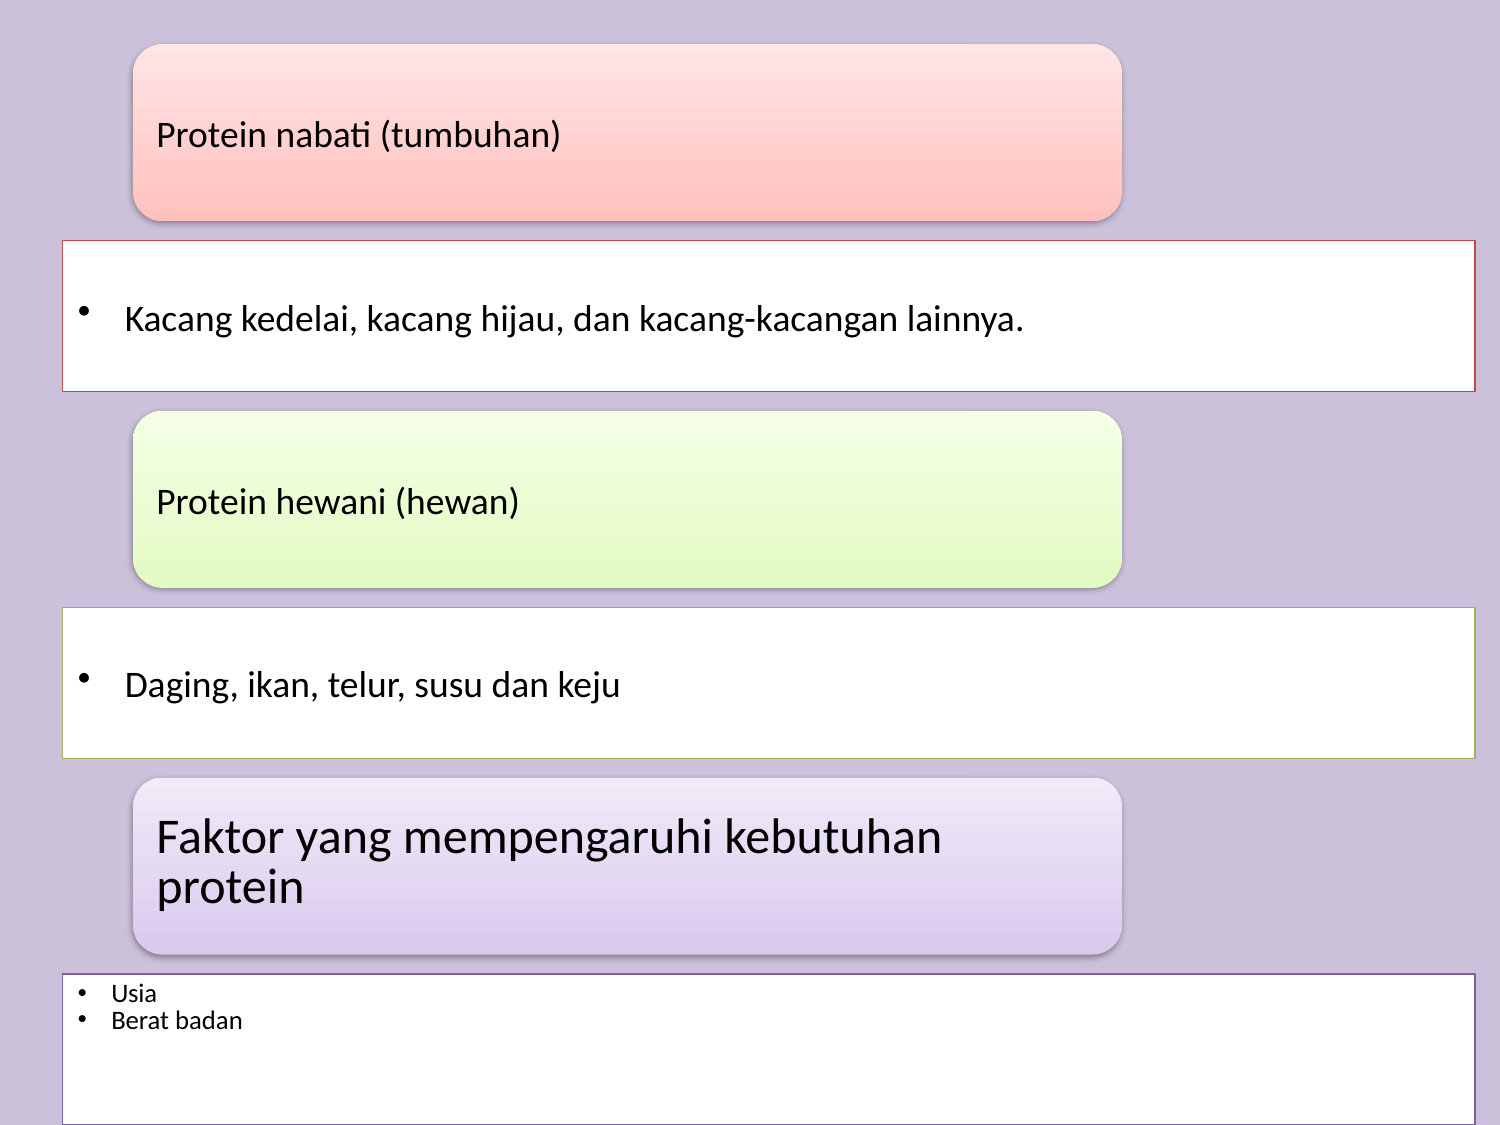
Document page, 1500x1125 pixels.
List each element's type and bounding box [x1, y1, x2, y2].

list [62, 24, 1476, 1125]
